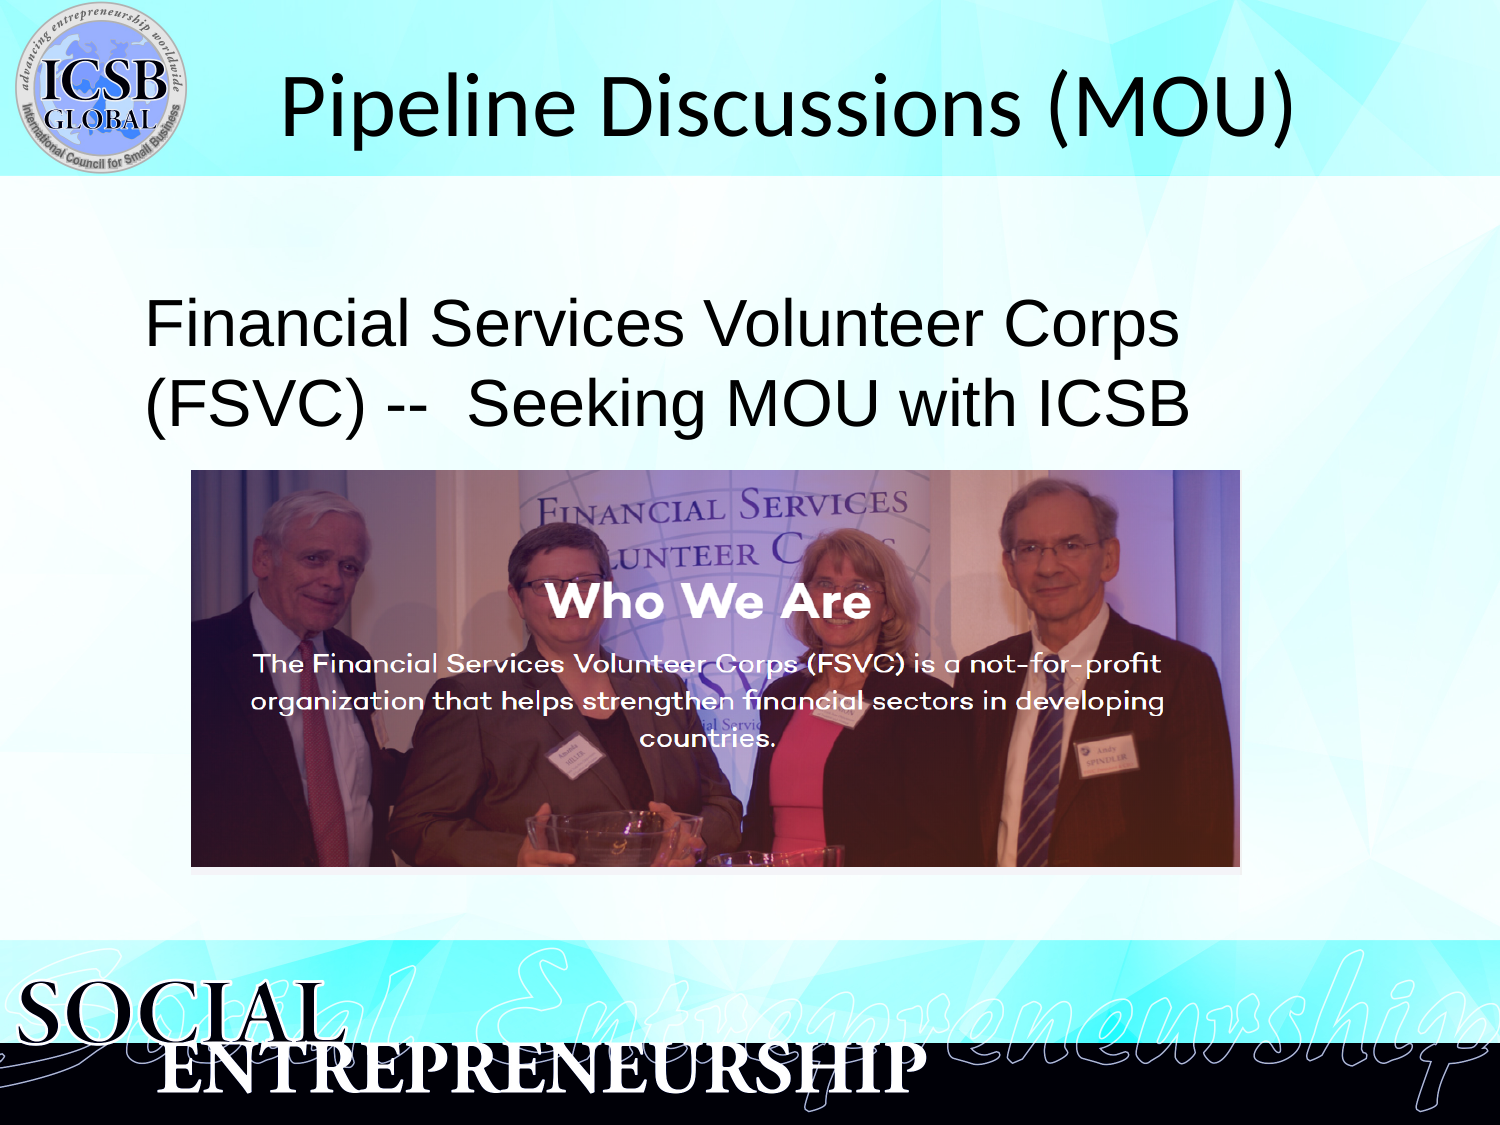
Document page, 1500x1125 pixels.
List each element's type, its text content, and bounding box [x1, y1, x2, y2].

text_box Financial Services Volunteer Corps (FSVC) -- Seeking MOU with ICSB [137, 237, 1338, 447]
text_box Pipeline Discussions (MOU) [272, 37, 1308, 163]
picture [0, 0, 1500, 1125]
